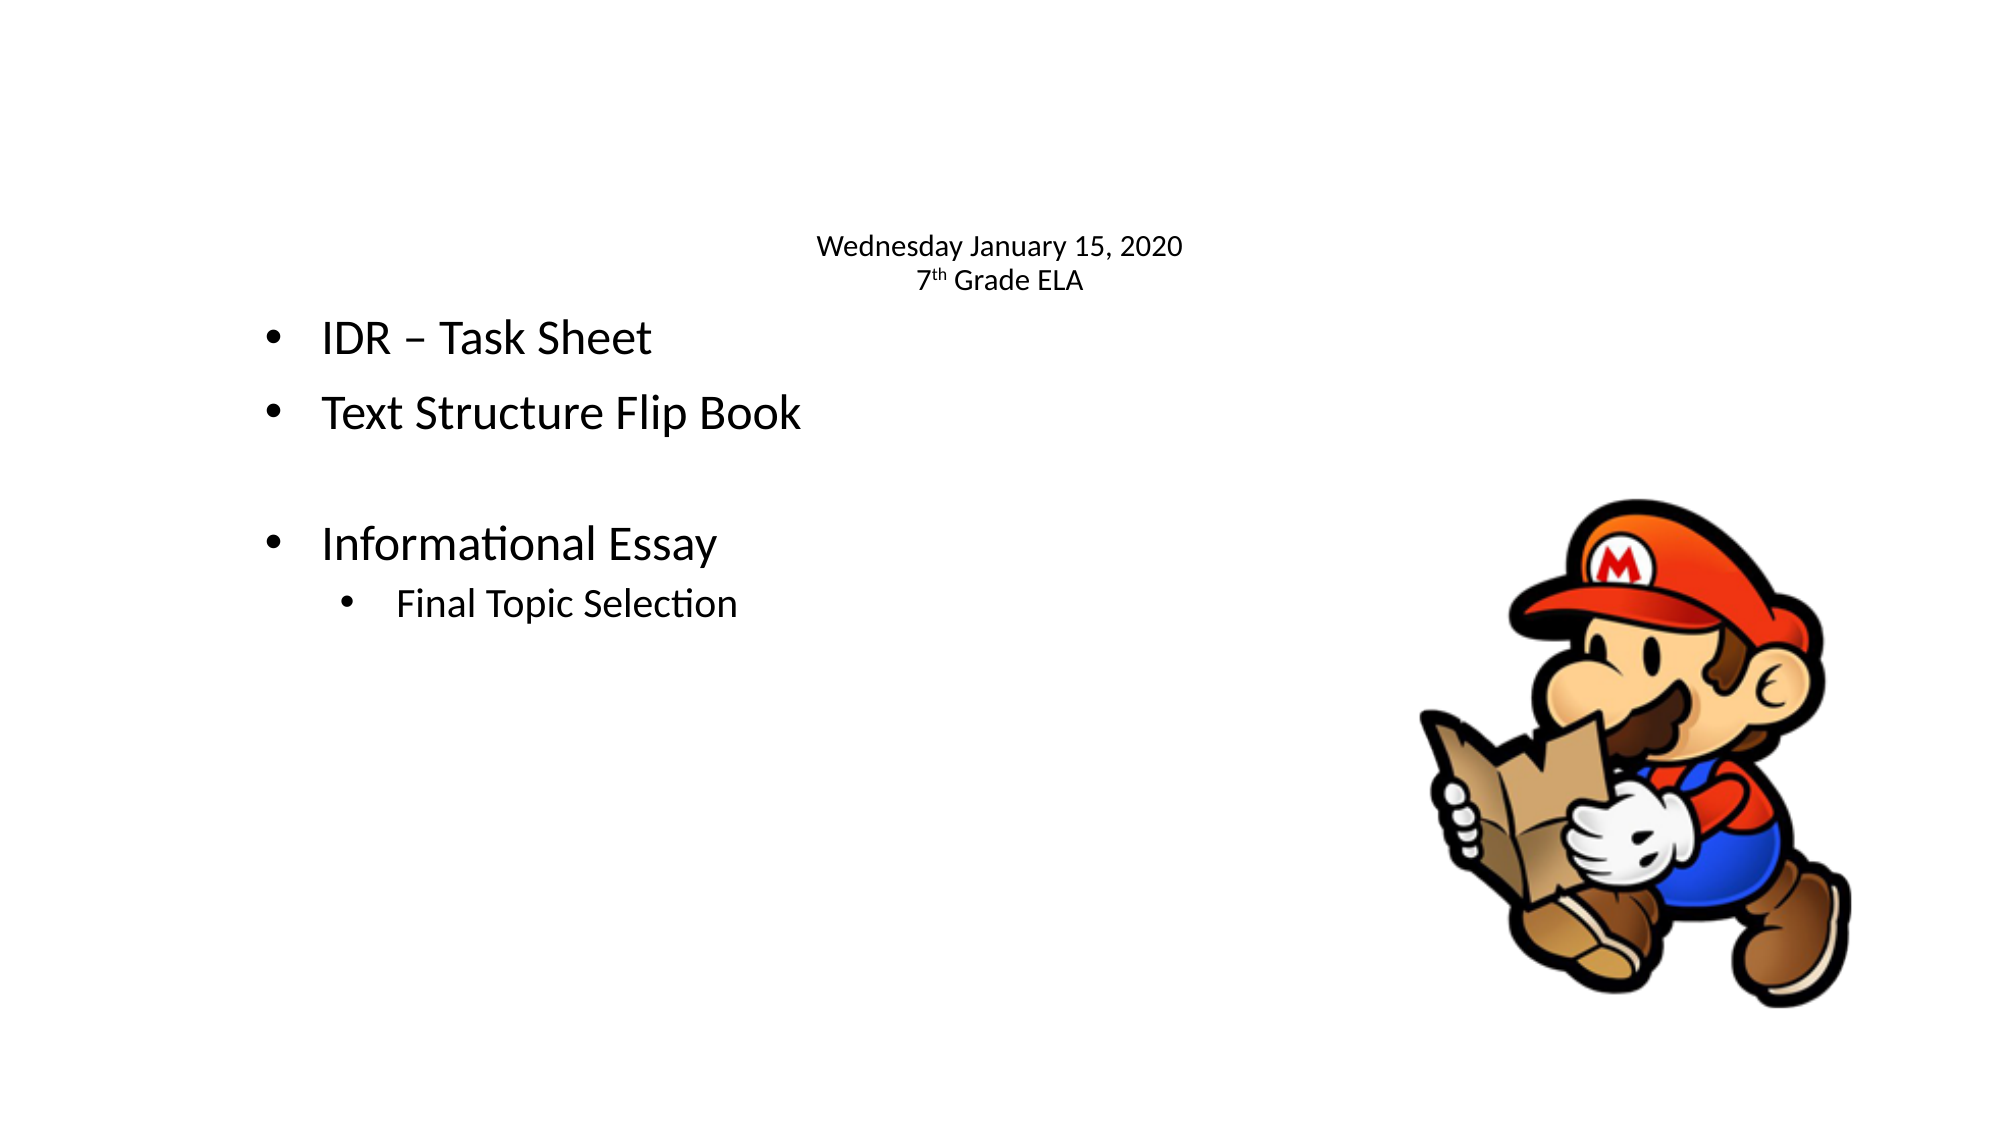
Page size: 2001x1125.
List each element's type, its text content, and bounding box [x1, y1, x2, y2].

title Wednesday January 15, 2020 7th Grade ELA [249, 184, 1750, 304]
subtitle IDR – Task Sheet Text Structure Flip Book Informational Essay Final Topic Selection [249, 304, 1750, 863]
picture [1375, 493, 1897, 1015]
